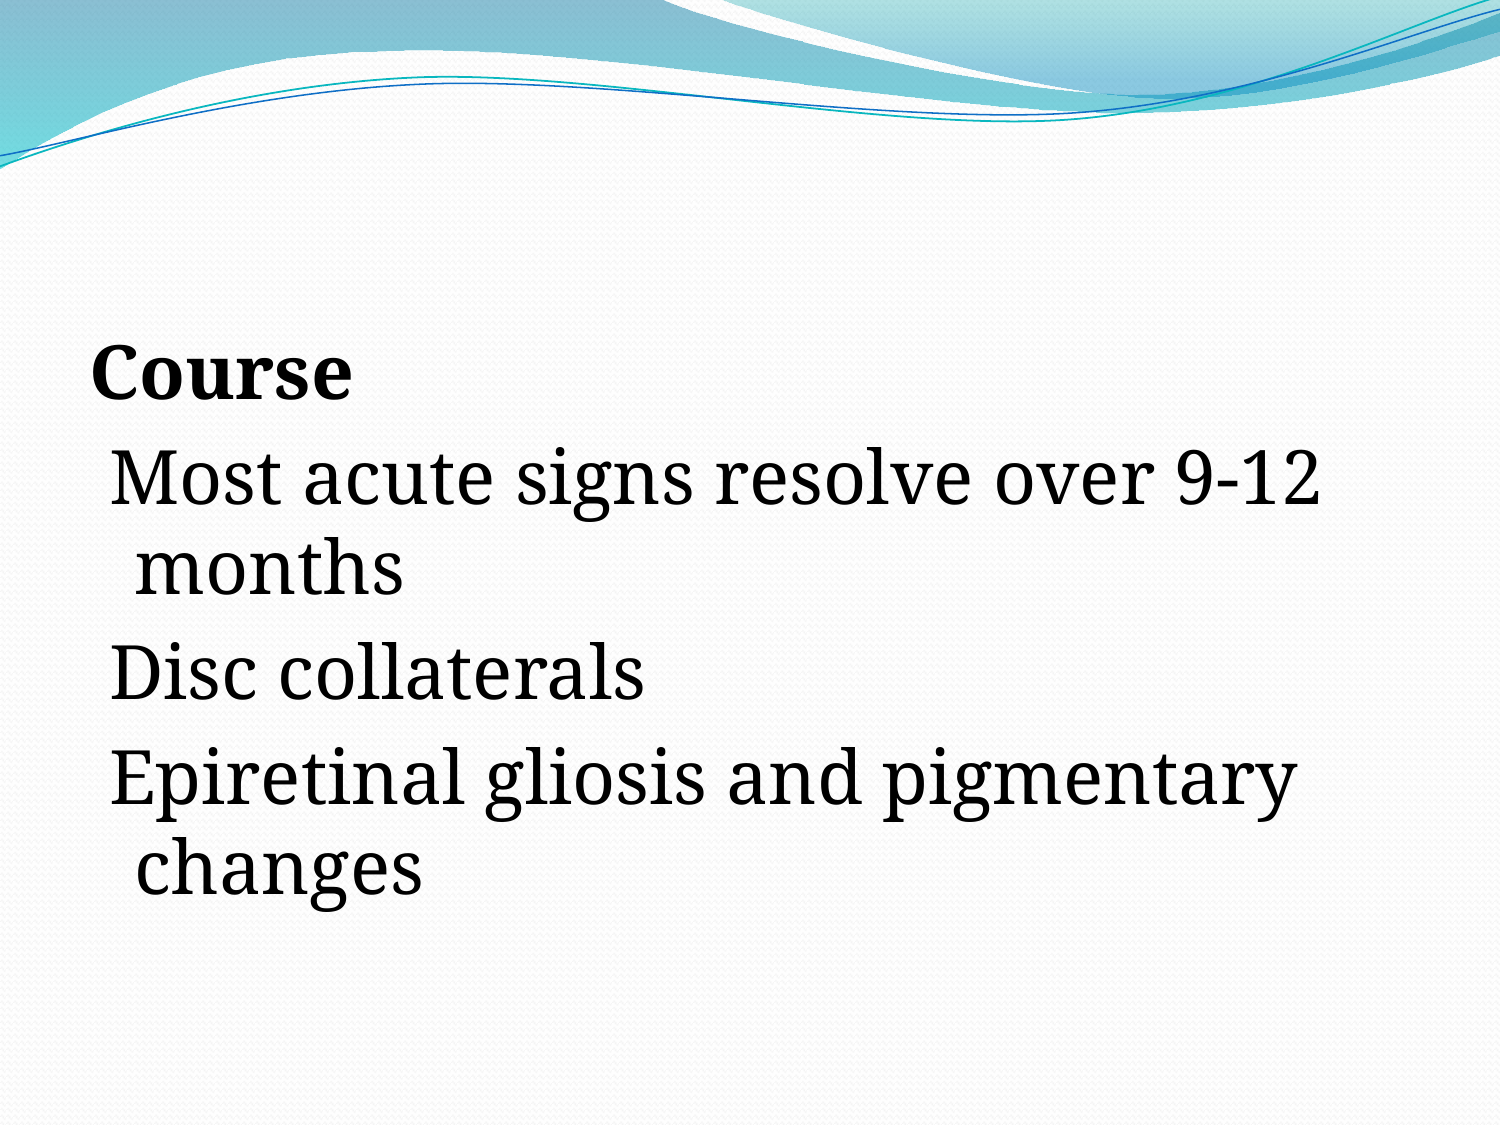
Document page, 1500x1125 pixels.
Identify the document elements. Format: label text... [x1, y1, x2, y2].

list Course Most acute signs resolve over 9-12 months Disc collaterals Epiretinal gliosis and pigmentary changes [75, 317, 1425, 1038]
